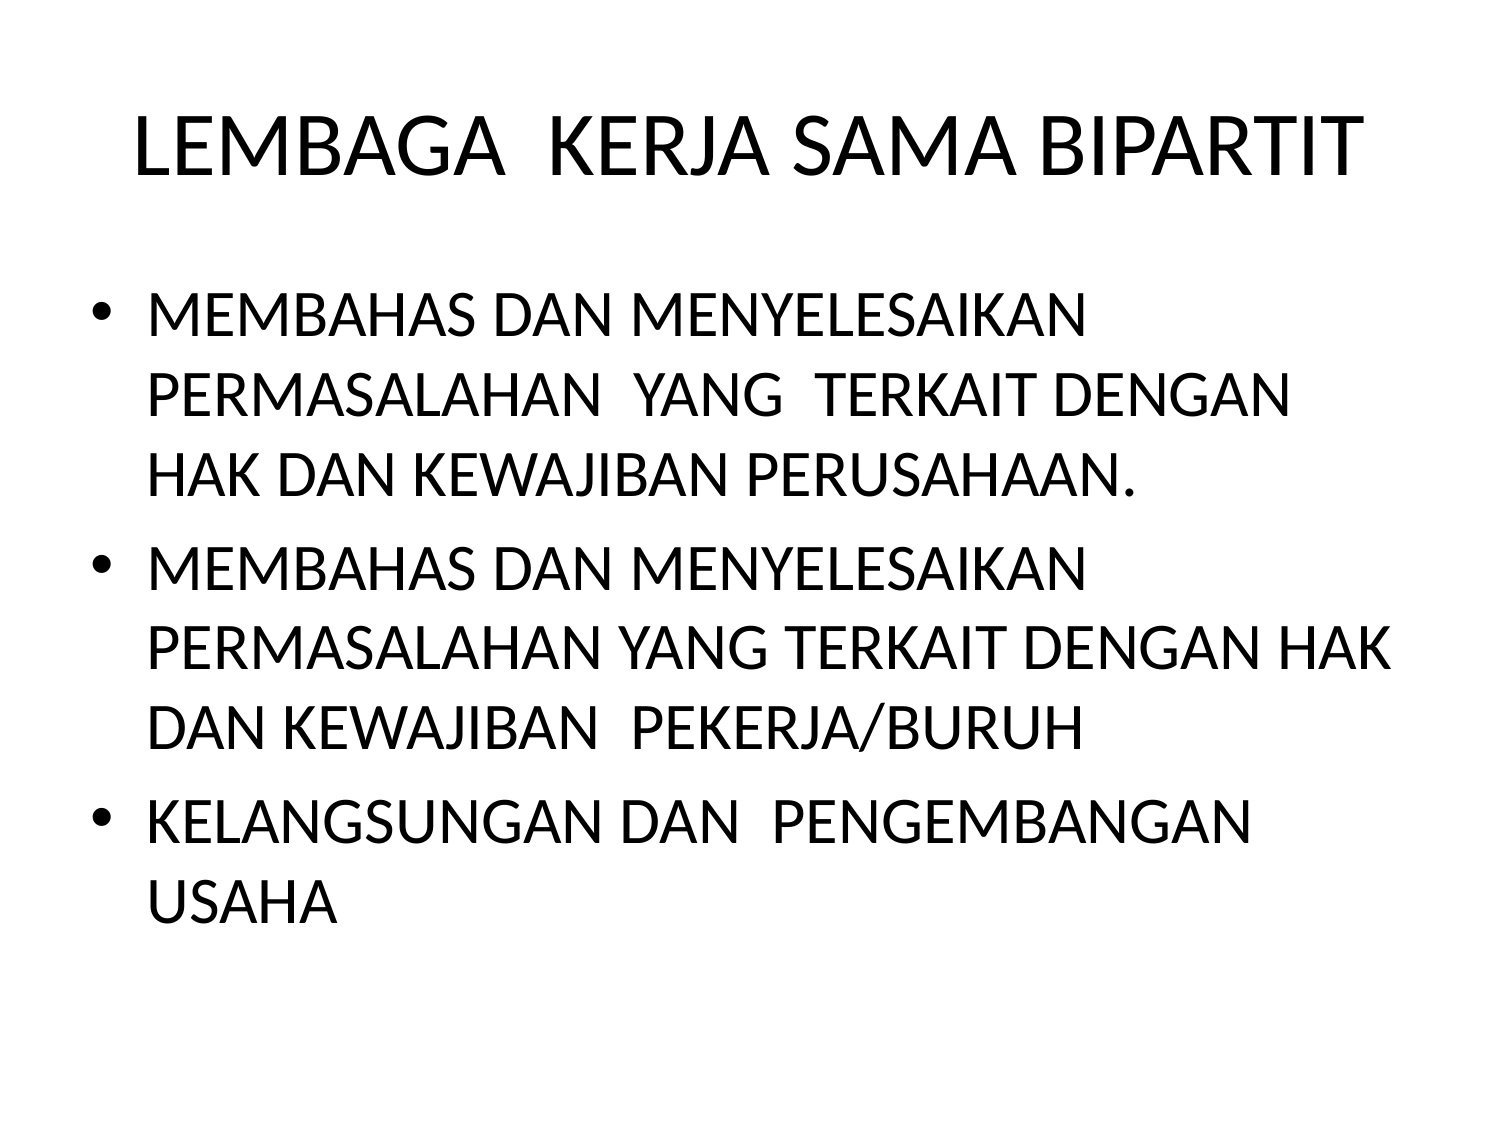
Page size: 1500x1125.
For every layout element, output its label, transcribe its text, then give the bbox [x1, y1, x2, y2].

list MEMBAHAS DAN MENYELESAIKAN PERMASALAHAN YANG TERKAIT DENGAN HAK DAN KEWAJIBAN PERUSAHAAN. MEMBAHAS DAN MENYELESAIKAN PERMASALAHAN YANG TERKAIT DENGAN HAK DAN KEWAJIBAN PEKERJA/BURUH KELANGSUNGAN DAN PENGEMBANGAN USAHA [75, 262, 1425, 1005]
title LEMBAGA KERJA SAMA BIPARTIT [75, 45, 1425, 233]
